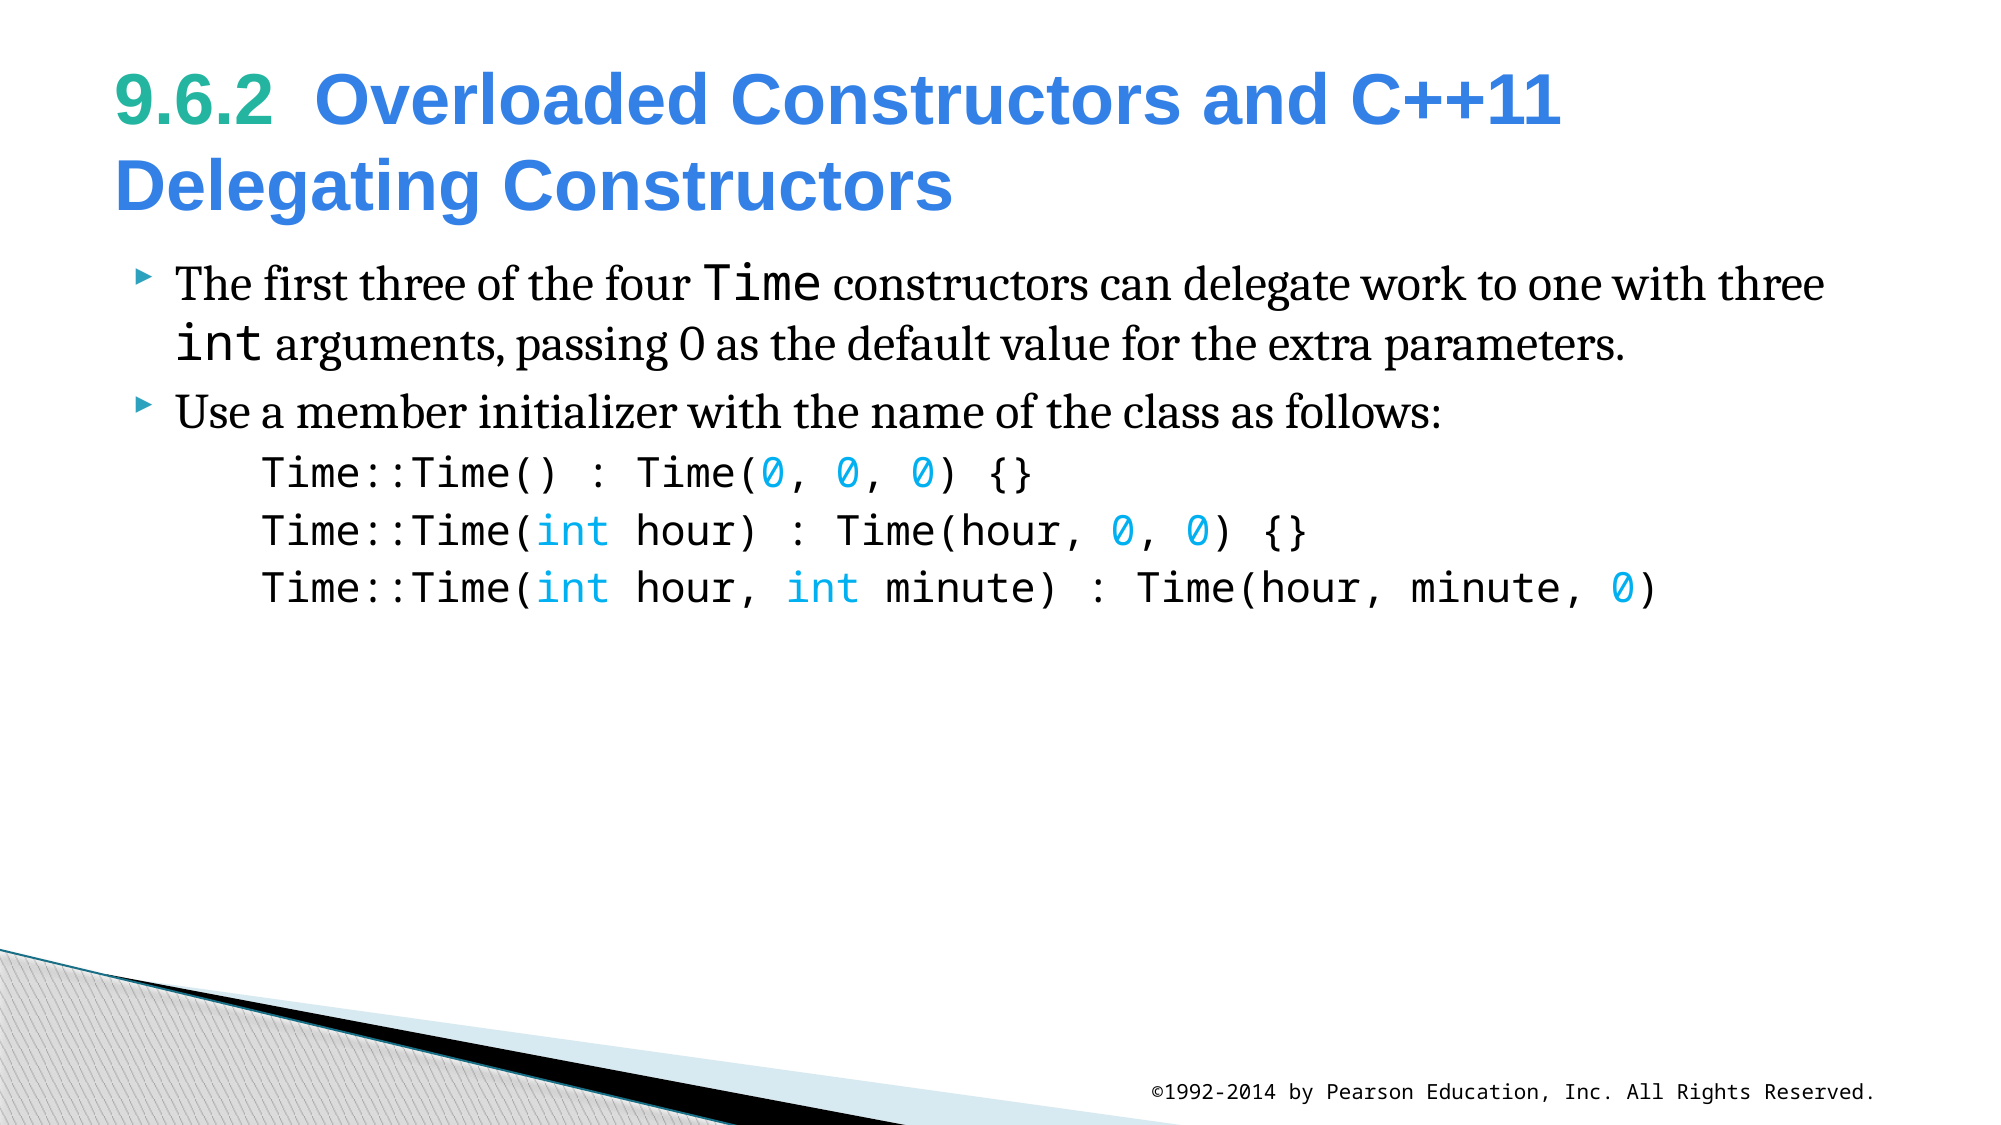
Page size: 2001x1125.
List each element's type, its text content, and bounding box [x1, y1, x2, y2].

title 9.6.2 Overloaded Constructors and C++11 Delegating Constructors [99, 45, 1900, 233]
footer ©1992-2014 by Pearson Education, Inc. All Rights Reserved. [866, 1051, 1892, 1112]
list The first three of the four Time constructors can delegate work to one with three int arguments, passing 0 as the default value for the extra parameters. Use a member initializer with the name of the class as follows: Time::Time() : Time(0, 0, 0) {} Time::Time(int hour) : Time(hour, 0, 0) {} Time::Time(int hour, int minute) : Time(hour, minute, 0) [99, 242, 1900, 986]
